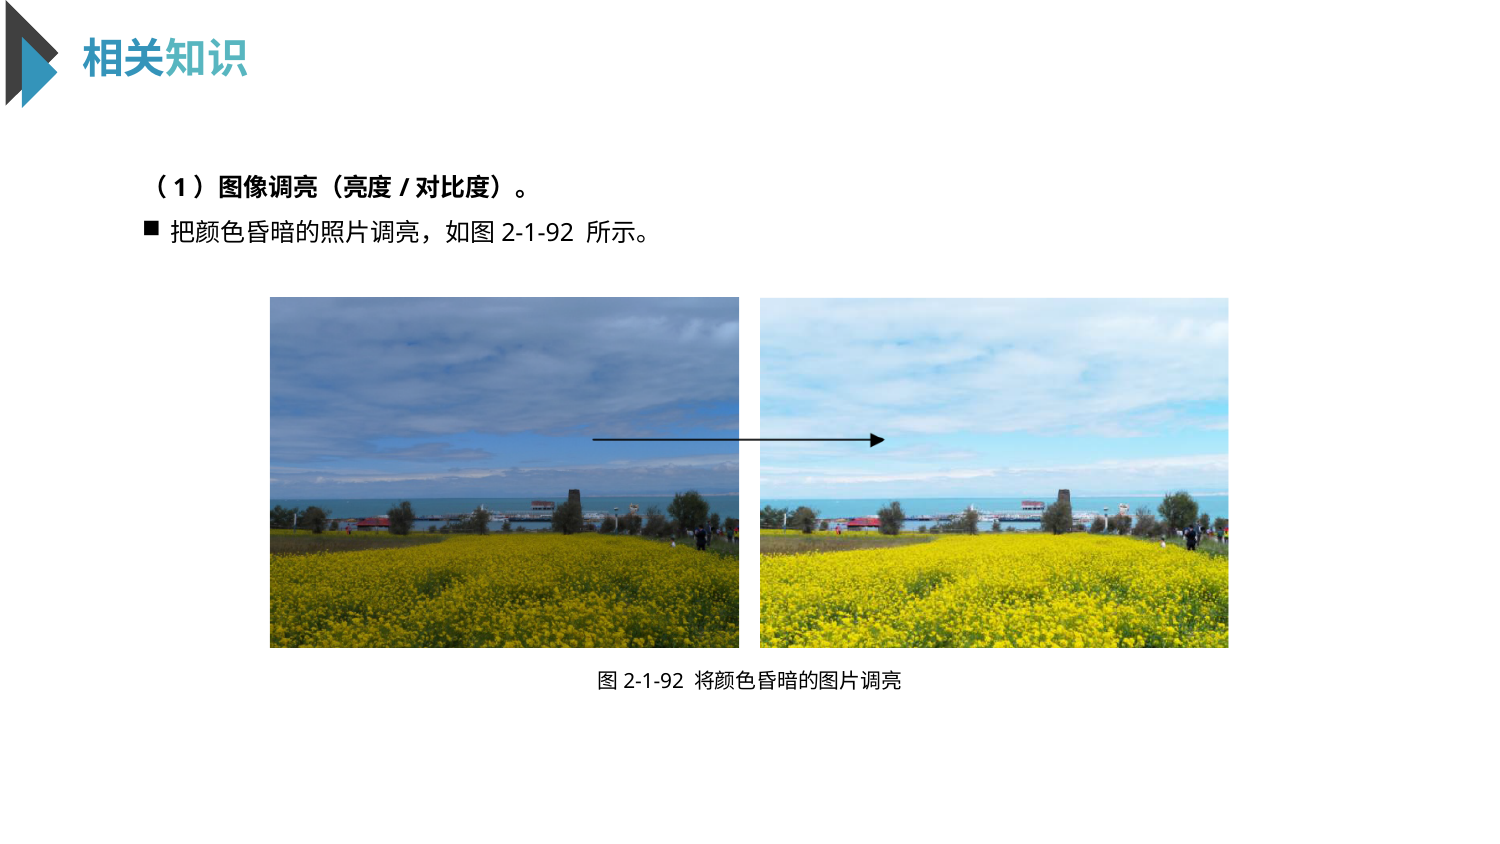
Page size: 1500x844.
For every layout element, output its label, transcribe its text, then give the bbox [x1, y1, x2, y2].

text_box [21, 36, 58, 108]
text_box （1）图像调亮（亮度/对比度）。 把颜色昏暗的照片调亮，如图2-1-92 所示。 [142, 156, 797, 247]
text_box [5, 0, 59, 106]
text_box 相关知识 [82, 31, 250, 83]
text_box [269, 291, 1230, 701]
